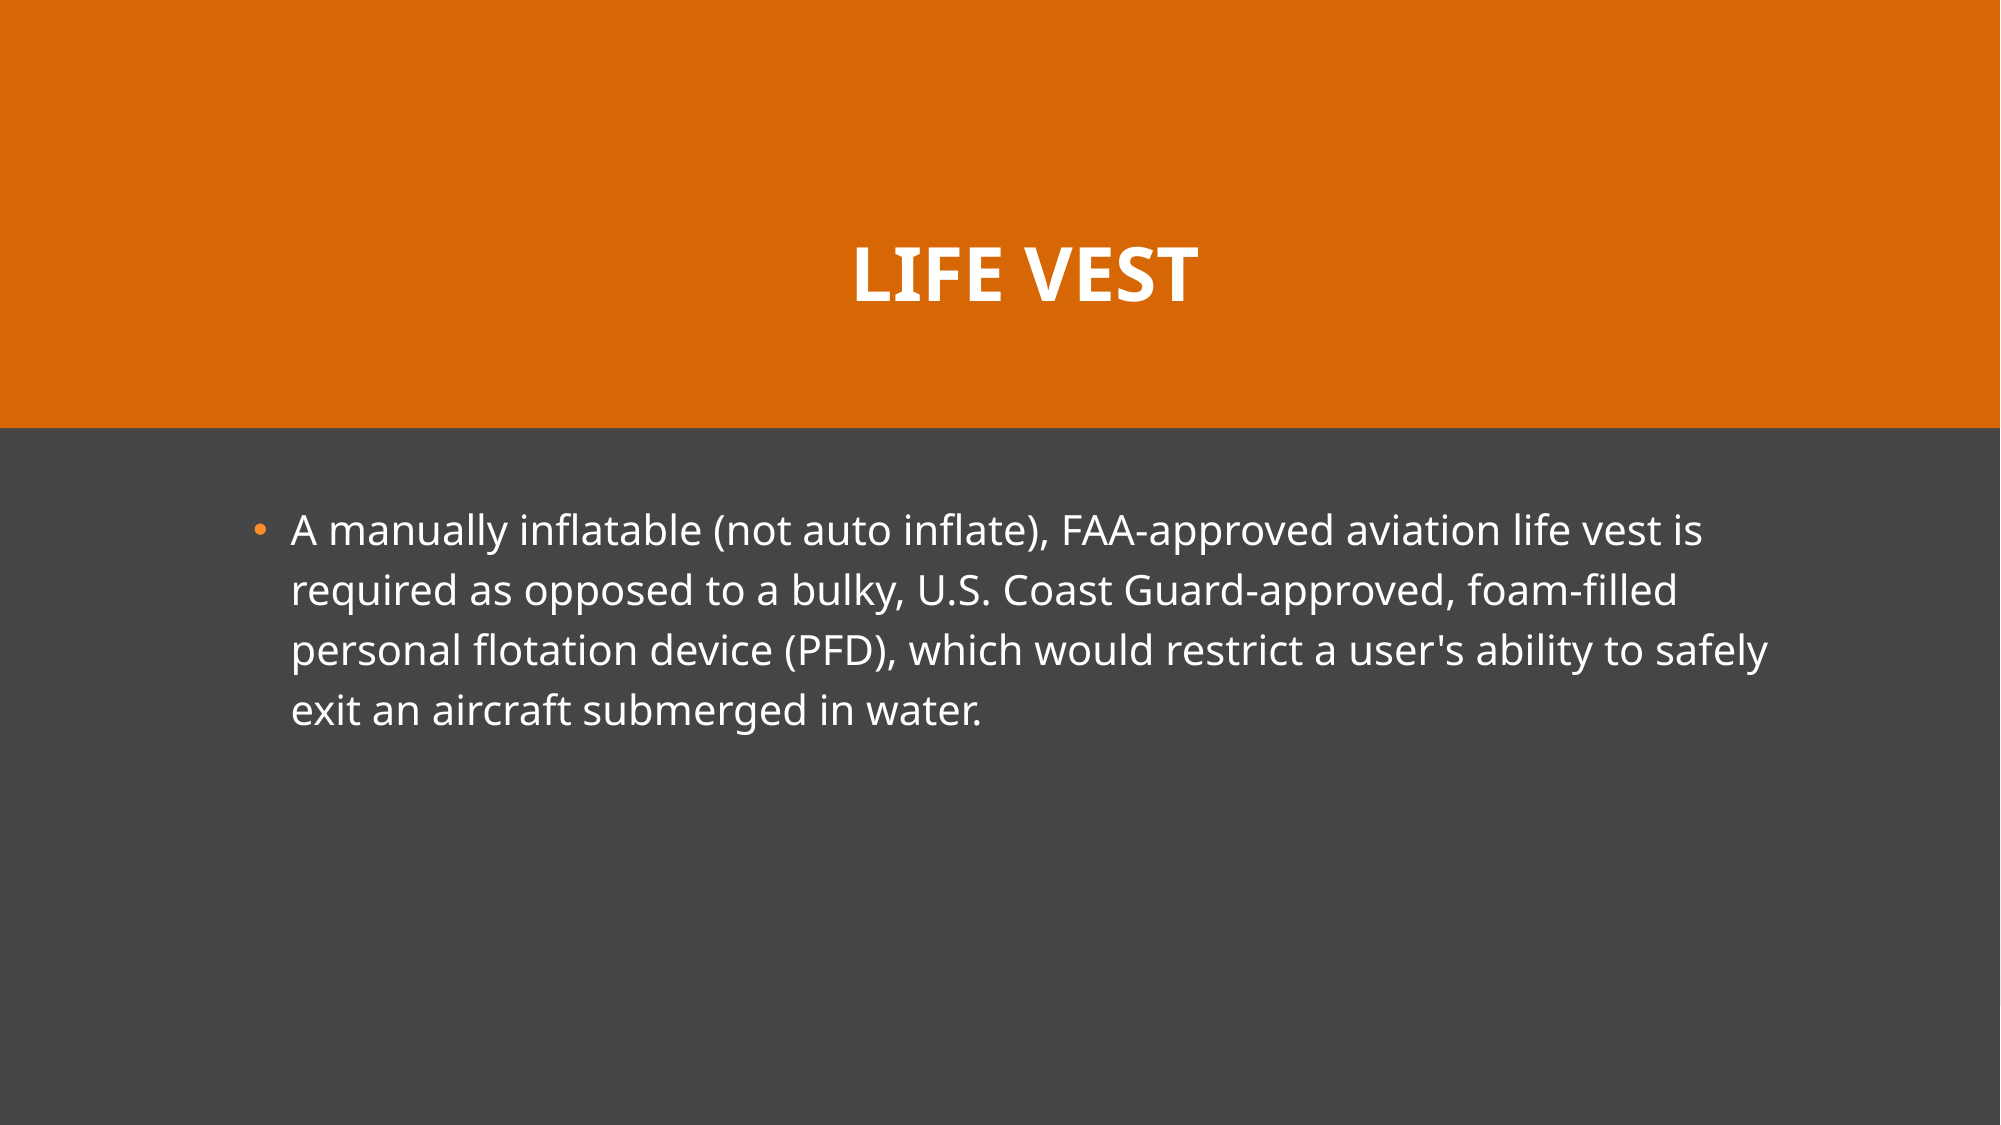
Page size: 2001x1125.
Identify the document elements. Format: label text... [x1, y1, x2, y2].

list A manually inflatable (not auto inflate), FAA-approved aviation life vest is required as opposed to a bulky, U.S. Coast Guard-approved, foam-filled personal flotation device (PFD), which would restrict a user's ability to safely exit an aircraft submerged in water. [238, 486, 1787, 993]
text_box [0, 428, 2000, 1125]
title Life vest [238, 164, 1814, 390]
text_box [0, 0, 2000, 428]
